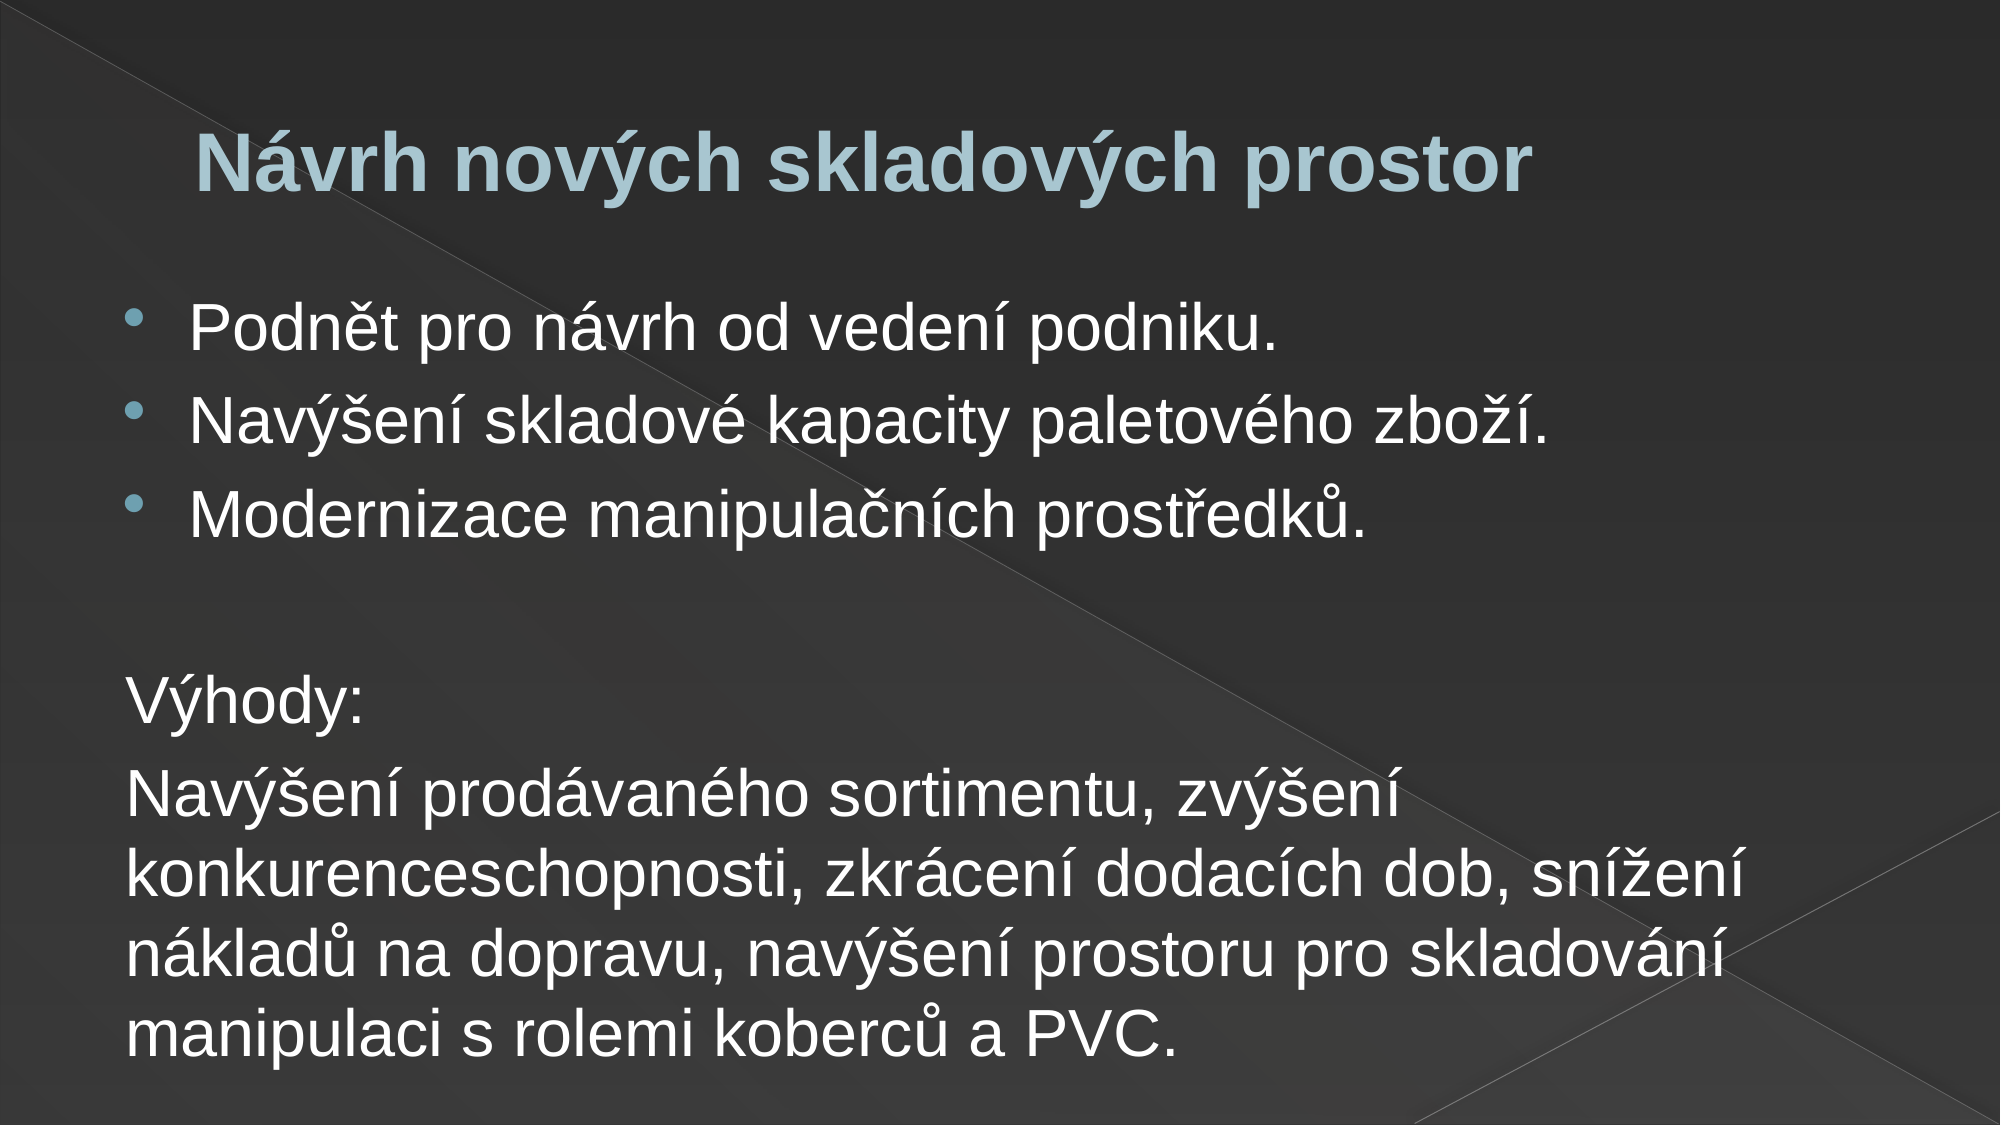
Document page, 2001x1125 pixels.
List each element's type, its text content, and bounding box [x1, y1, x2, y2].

list Podnět pro návrh od vedení podniku. Navýšení skladové kapacity paletového zboží. Modernizace manipulačních prostředků. Výhody: Navýšení prodávaného sortimentu, zvýšení konkurenceschopnosti, zkrácení dodacích dob, snížení nákladů na dopravu, navýšení prostoru pro skladování manipulaci s rolemi koberců a PVC. [99, 276, 1900, 1027]
title Návrh nových skladových prostor [99, 43, 1900, 274]
